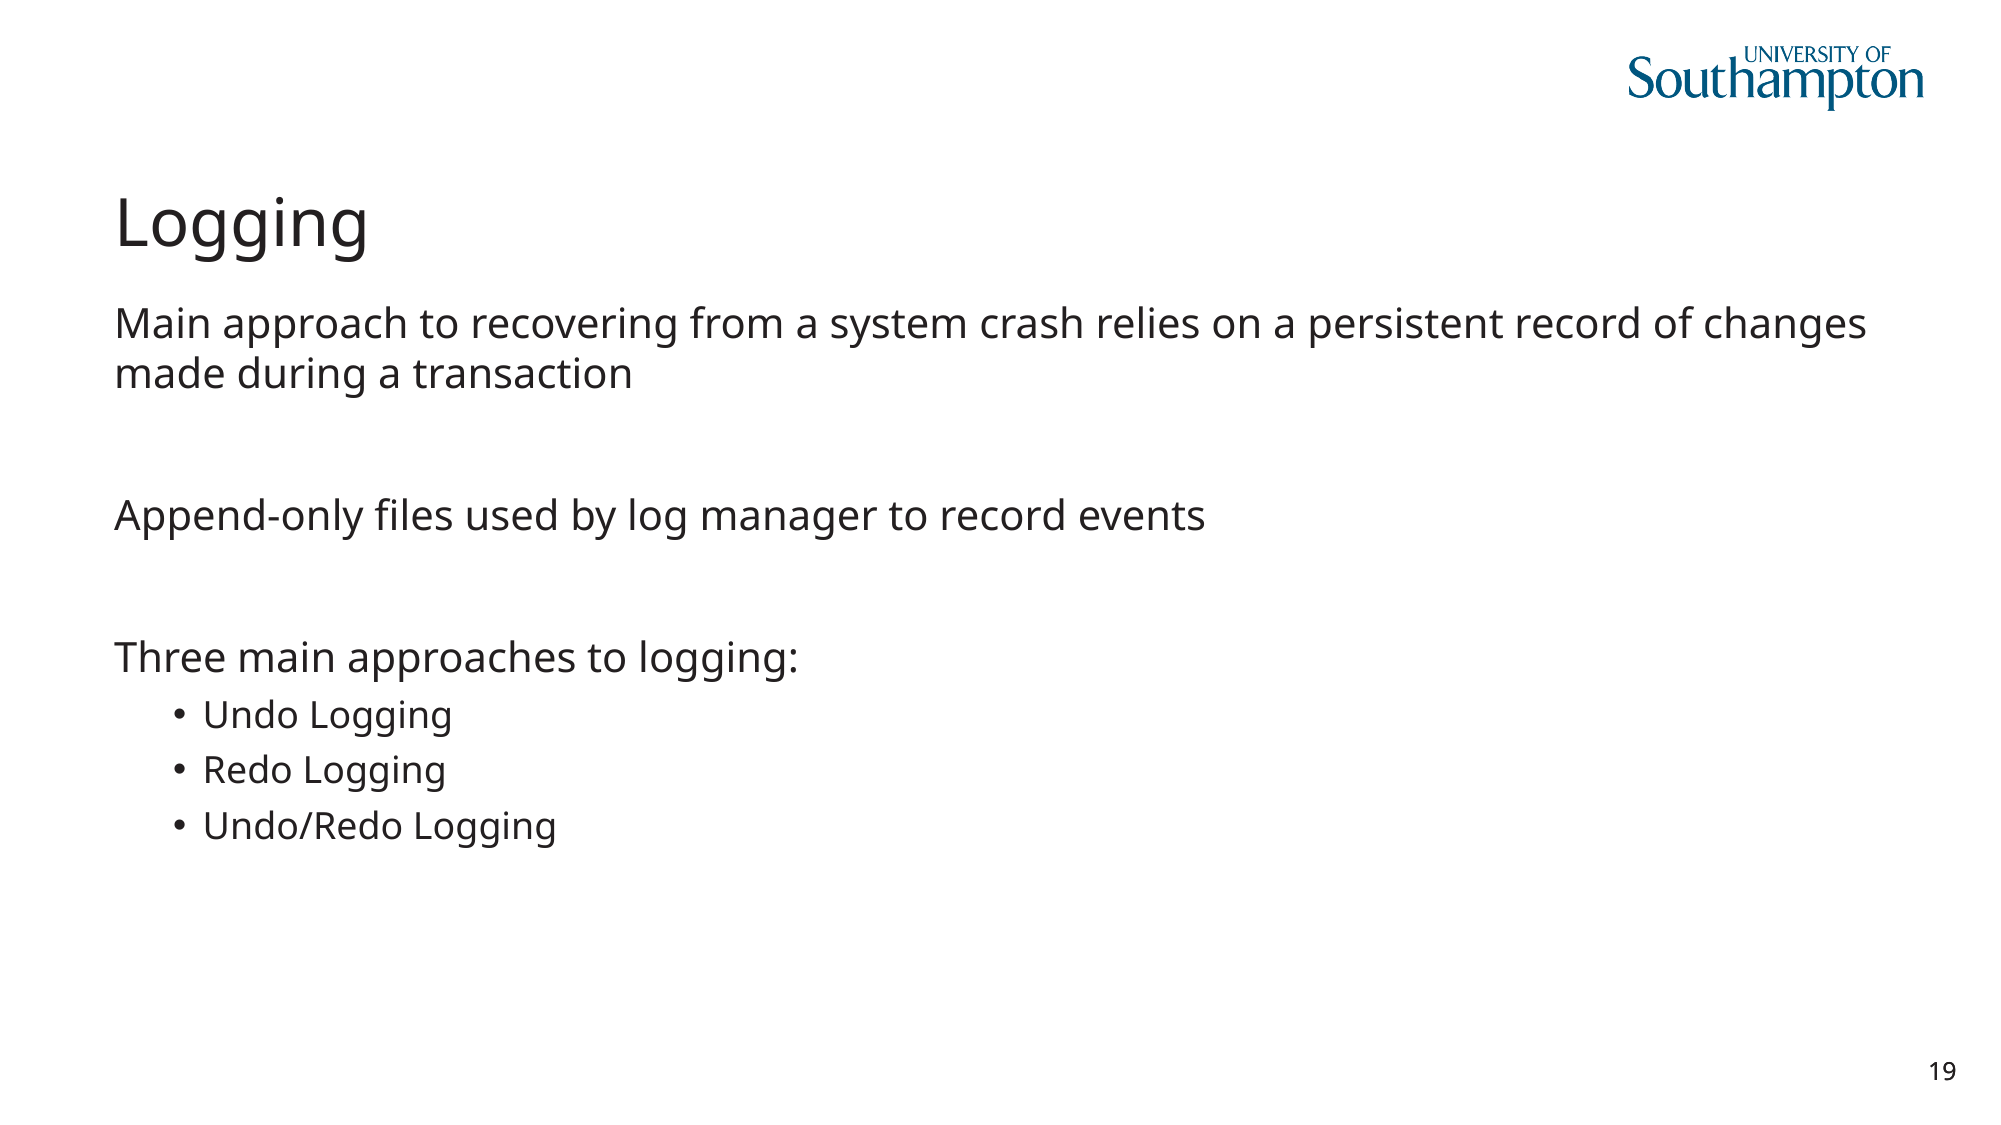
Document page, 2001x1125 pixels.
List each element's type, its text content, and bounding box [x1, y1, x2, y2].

title Logging [102, 113, 1898, 268]
picture [1629, 71, 1648, 95]
list Main approach to recovering from a system crash relies on a persistent record of changes made during a transaction Append-only files used by log manager to record events Three main approaches to logging: Undo Logging Redo Logging Undo/Redo Logging [102, 290, 1898, 1024]
picture [1869, 48, 1877, 60]
picture [1629, 46, 1924, 111]
slide_number 19 [1897, 1046, 1969, 1094]
